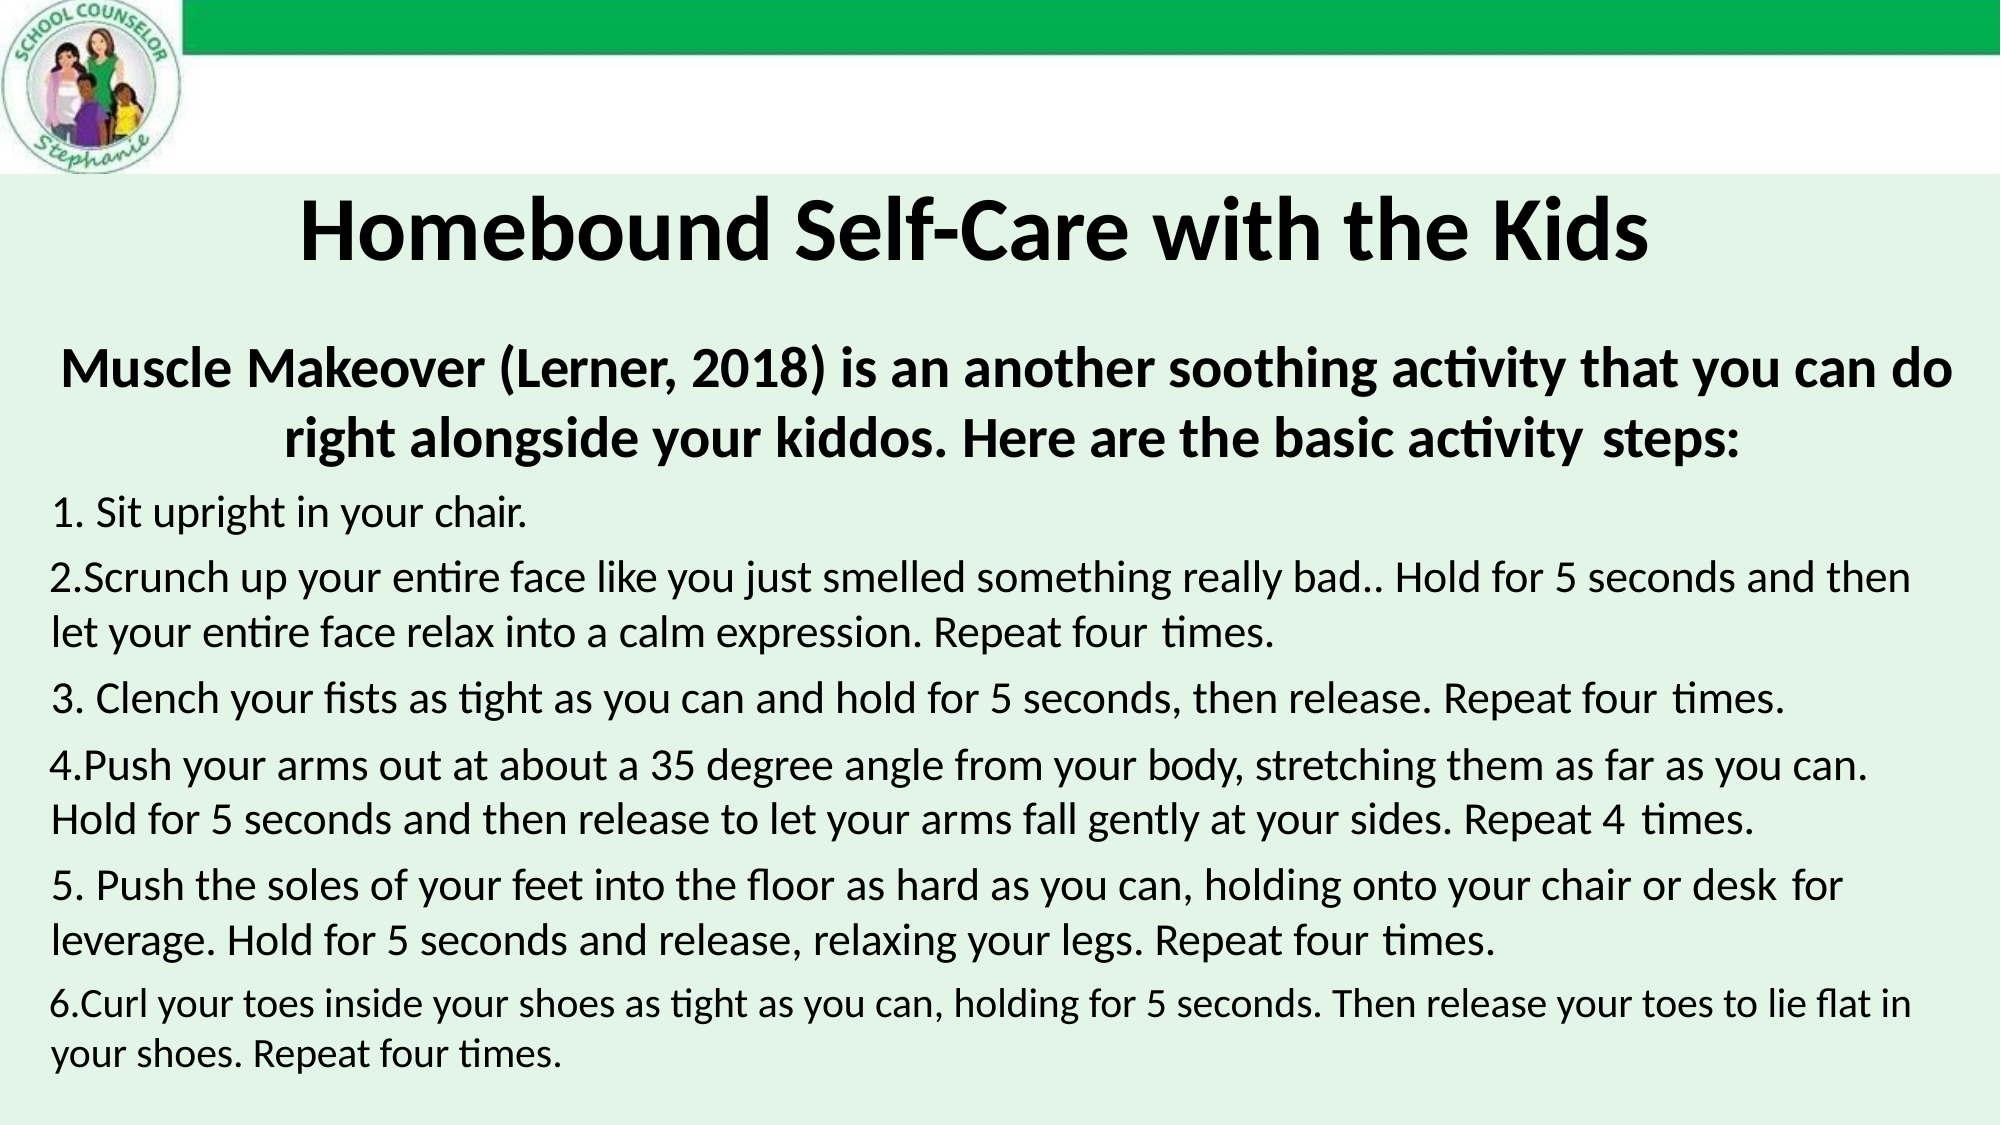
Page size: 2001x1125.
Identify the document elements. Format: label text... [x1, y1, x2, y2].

text_box [0, 0, 2000, 174]
text_box Muscle Makeover (Lerner, 2018) is an another soothing activity that you can do right alongside your kiddos. Here are the basic activity steps: Sit upright in your chair. Scrunch up your entire face like you just smelled something really bad.. Hold for 5 seconds and then let your entire face relax into a calm expression. Repeat four times. Clench your fists as tight as you can and hold for 5 seconds, then release. Repeat four times. Push your arms out at about a 35 degree angle from your body, stretching them as far as you can. Hold for 5 seconds and then release to let your arms fall gently at your sides. Repeat 4 times. Push the soles of your feet into the floor as hard as you can, holding onto your chair or desk for leverage. Hold for 5 seconds and release, relaxing your legs. Repeat four times. Curl your toes inside your shoes as tight as you can, holding for 5 seconds. Then release your toes to lie flat in your shoes. Repeat four times. [48, 327, 1978, 1076]
title Homebound Self-Care with the Kids [297, 174, 1657, 327]
